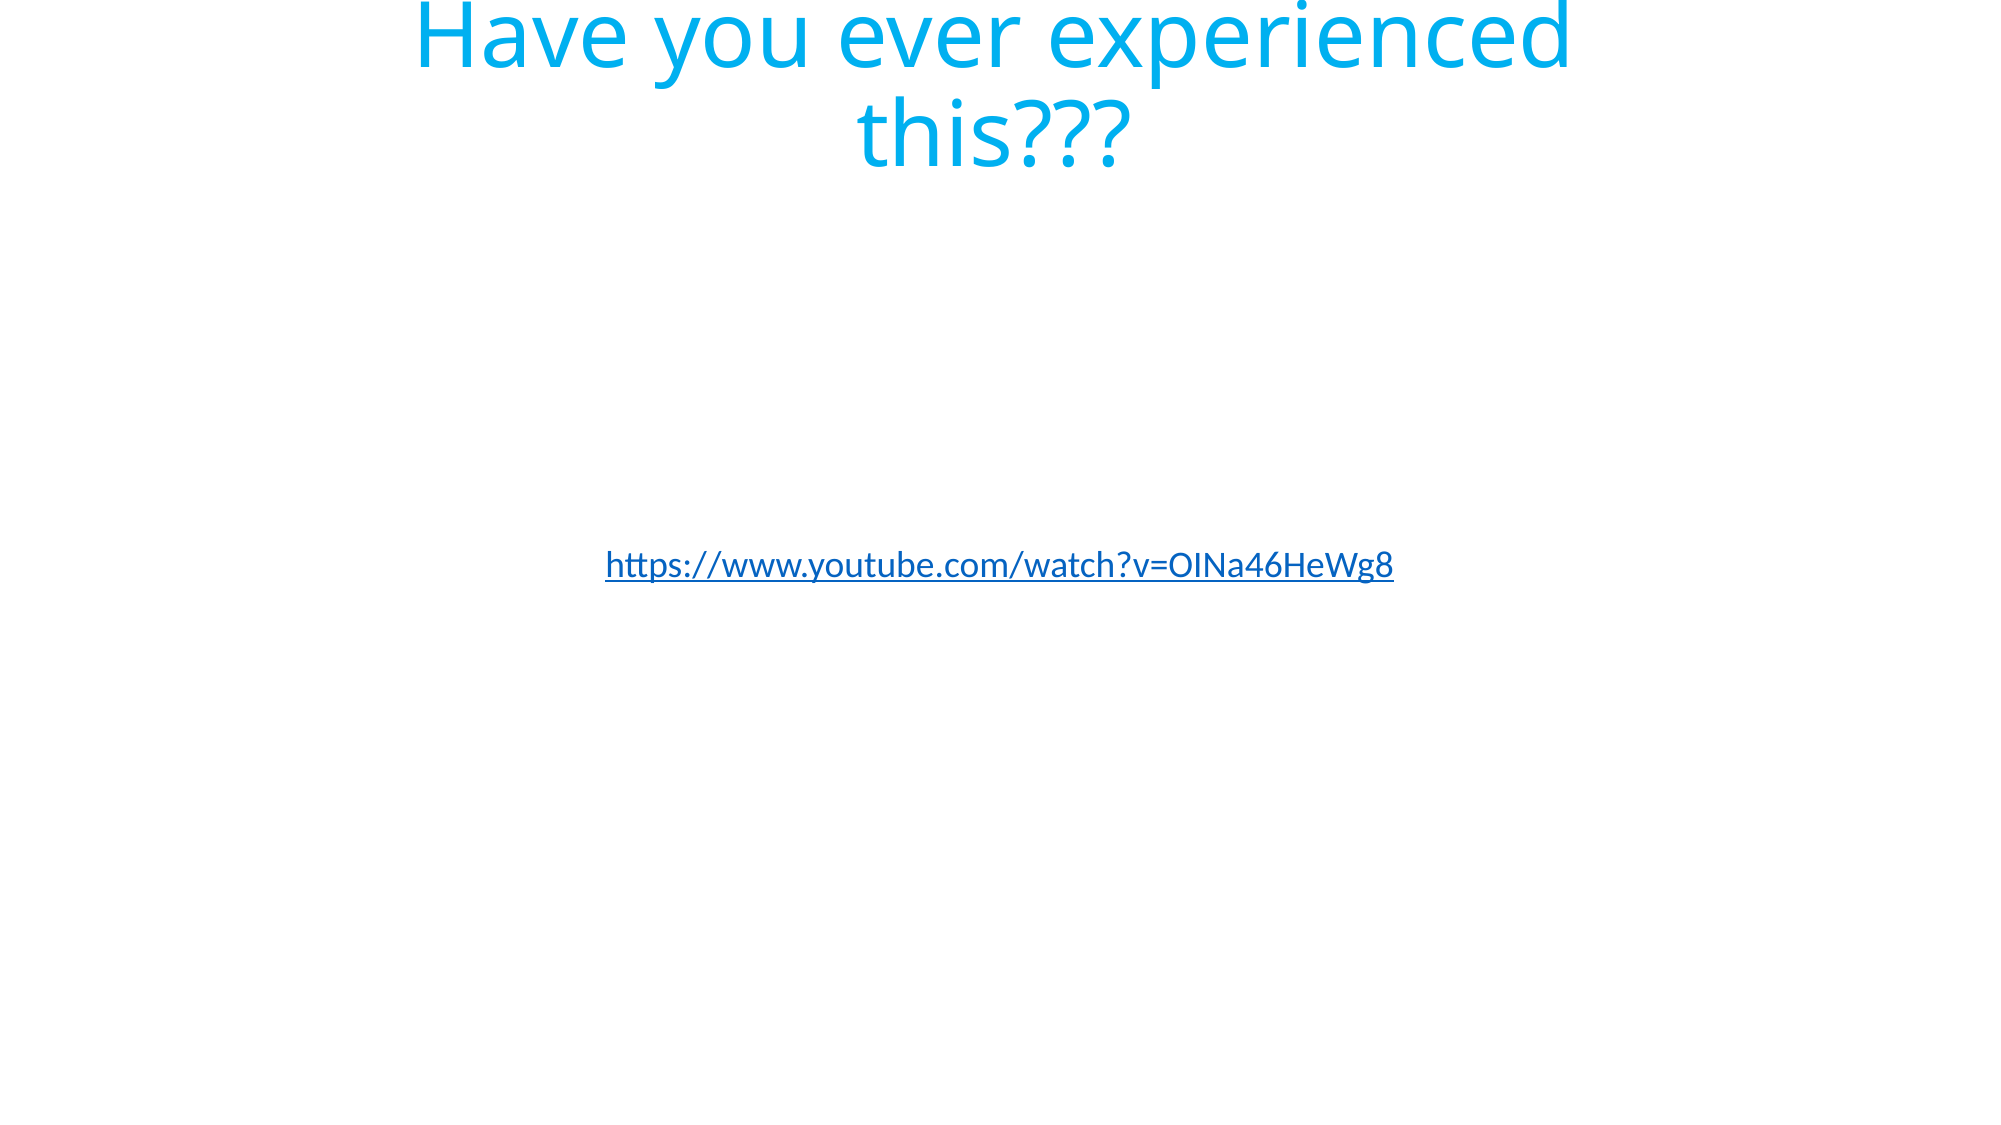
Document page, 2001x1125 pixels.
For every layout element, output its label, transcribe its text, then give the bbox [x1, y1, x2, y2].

text_box https://www.youtube.com/watch?v=OINa46HeWg8 [590, 532, 1410, 637]
title Have you ever experienced this??? [249, 0, 1660, 175]
